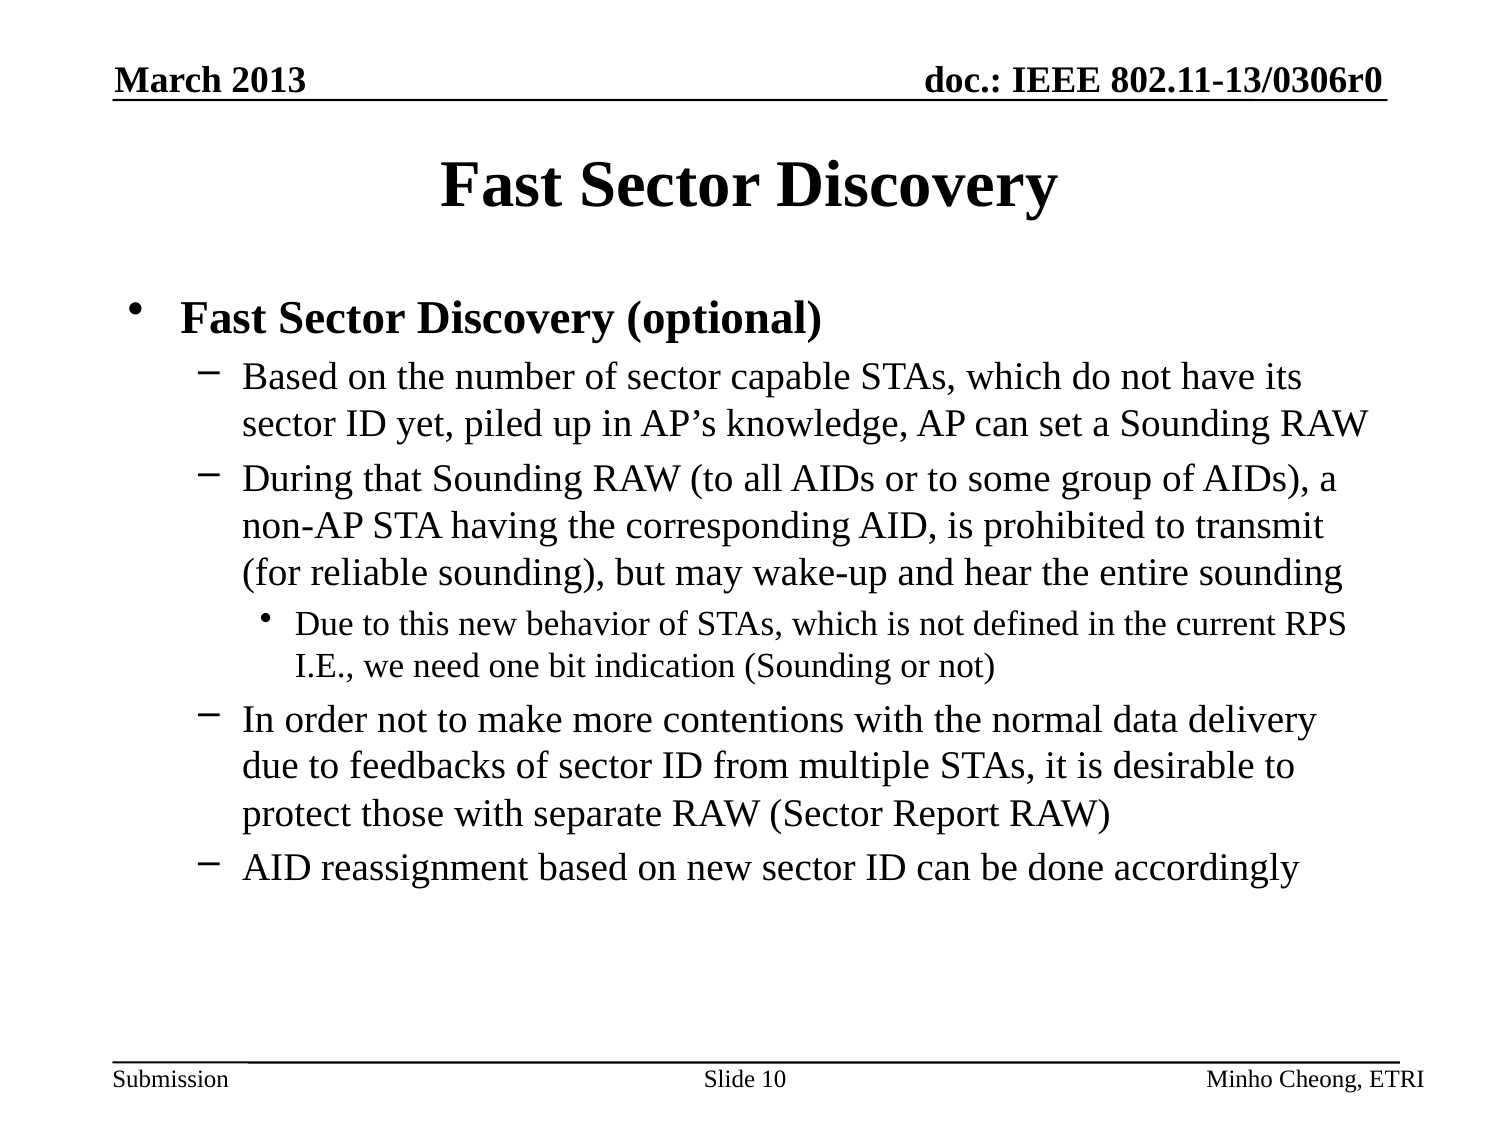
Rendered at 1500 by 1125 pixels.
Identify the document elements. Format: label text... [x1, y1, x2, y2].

footer Minho Cheong, ETRI [1203, 1061, 1426, 1093]
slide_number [114, 54, 309, 101]
slide_number Slide 10 [702, 1061, 788, 1093]
list Fast Sector Discovery (optional) Based on the number of sector capable STAs, which do not have its sector ID yet, piled up in AP’s knowledge, AP can set a Sounding RAW During that Sounding RAW (to all AIDs or to some group of AIDs), a non-AP STA having the corresponding AID, is prohibited to transmit (for reliable sounding), but may wake-up and hear the entire sounding Due to this new behavior of STAs, which is not defined in the current RPS I.E., we need one bit indication (Sounding or not) In order not to make more contentions with the normal data delivery due to feedbacks of sector ID from multiple STAs, it is desirable to protect those with separate RAW (Sector Report RAW) AID reassignment based on new sector ID can be done accordingly [112, 278, 1388, 1048]
title Fast Sector Discovery [112, 112, 1388, 248]
